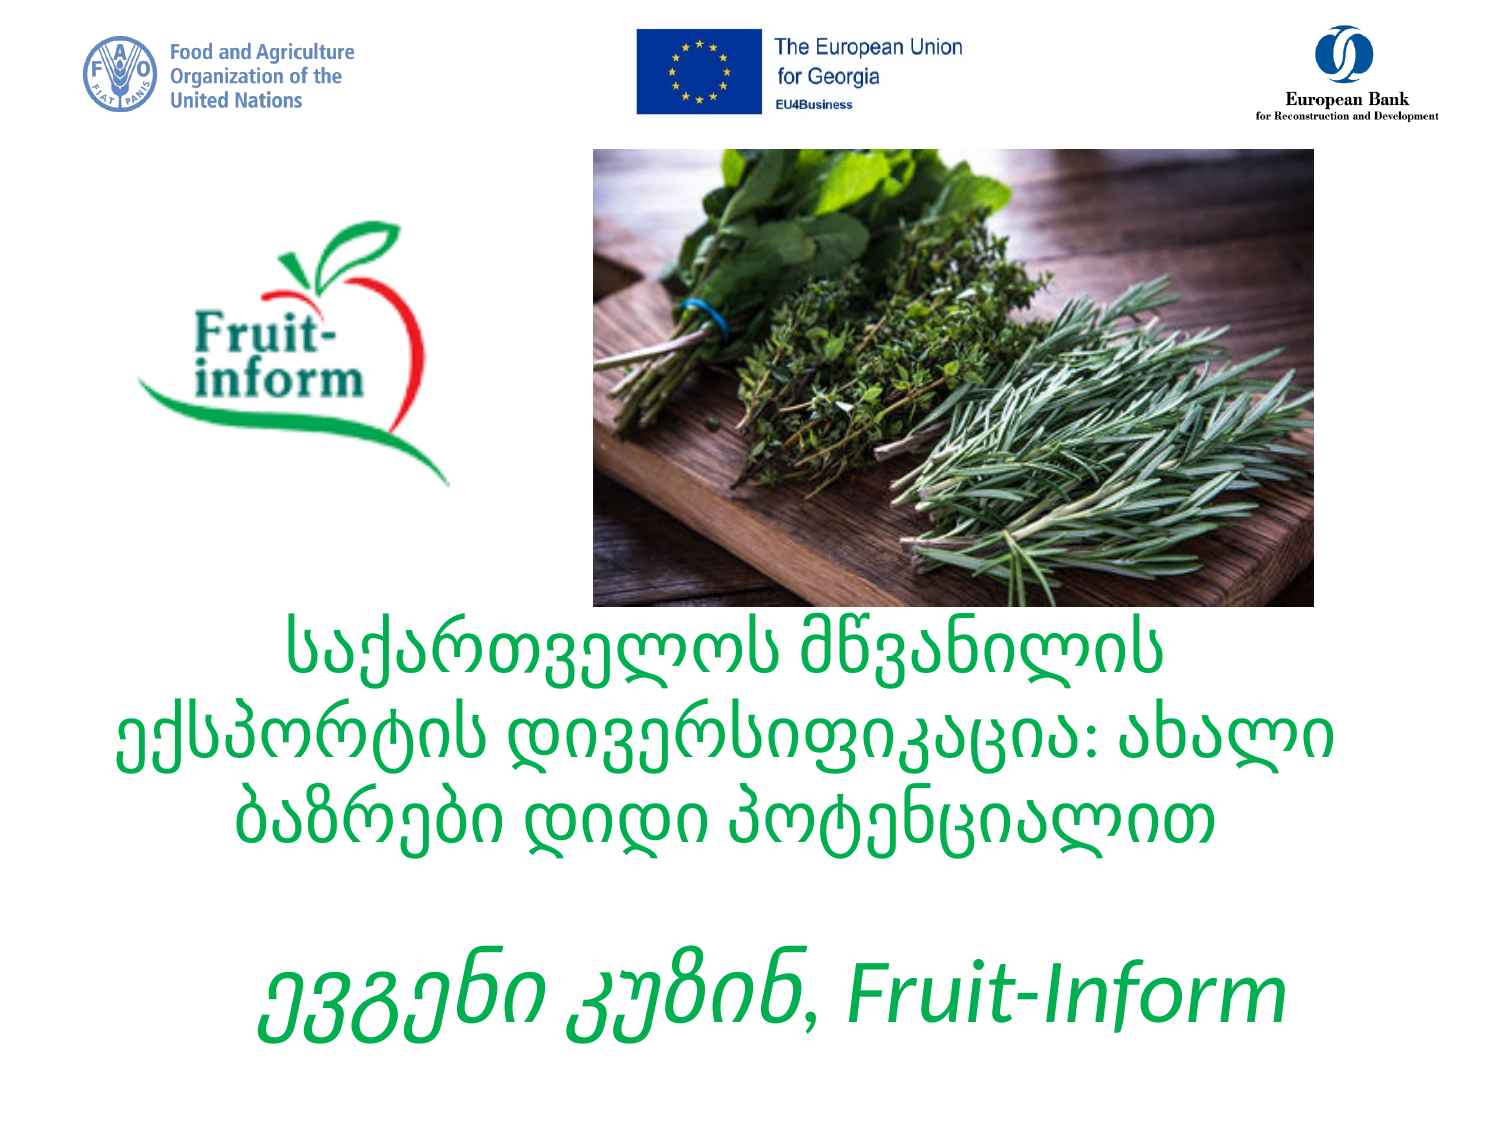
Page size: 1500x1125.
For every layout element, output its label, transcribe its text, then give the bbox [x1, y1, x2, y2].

picture [630, 24, 969, 119]
picture [137, 185, 451, 498]
text_box ევგენი კუზინ, Fruit-Inform [135, 716, 1411, 1125]
picture [592, 148, 1314, 607]
picture [1245, 14, 1447, 134]
picture [83, 36, 354, 113]
title საქართველოს მწვანილის ექსპორტის დივერსიფიკაცია: ახალი ბაზრები დიდი პოტენციალით [88, 403, 1364, 1055]
